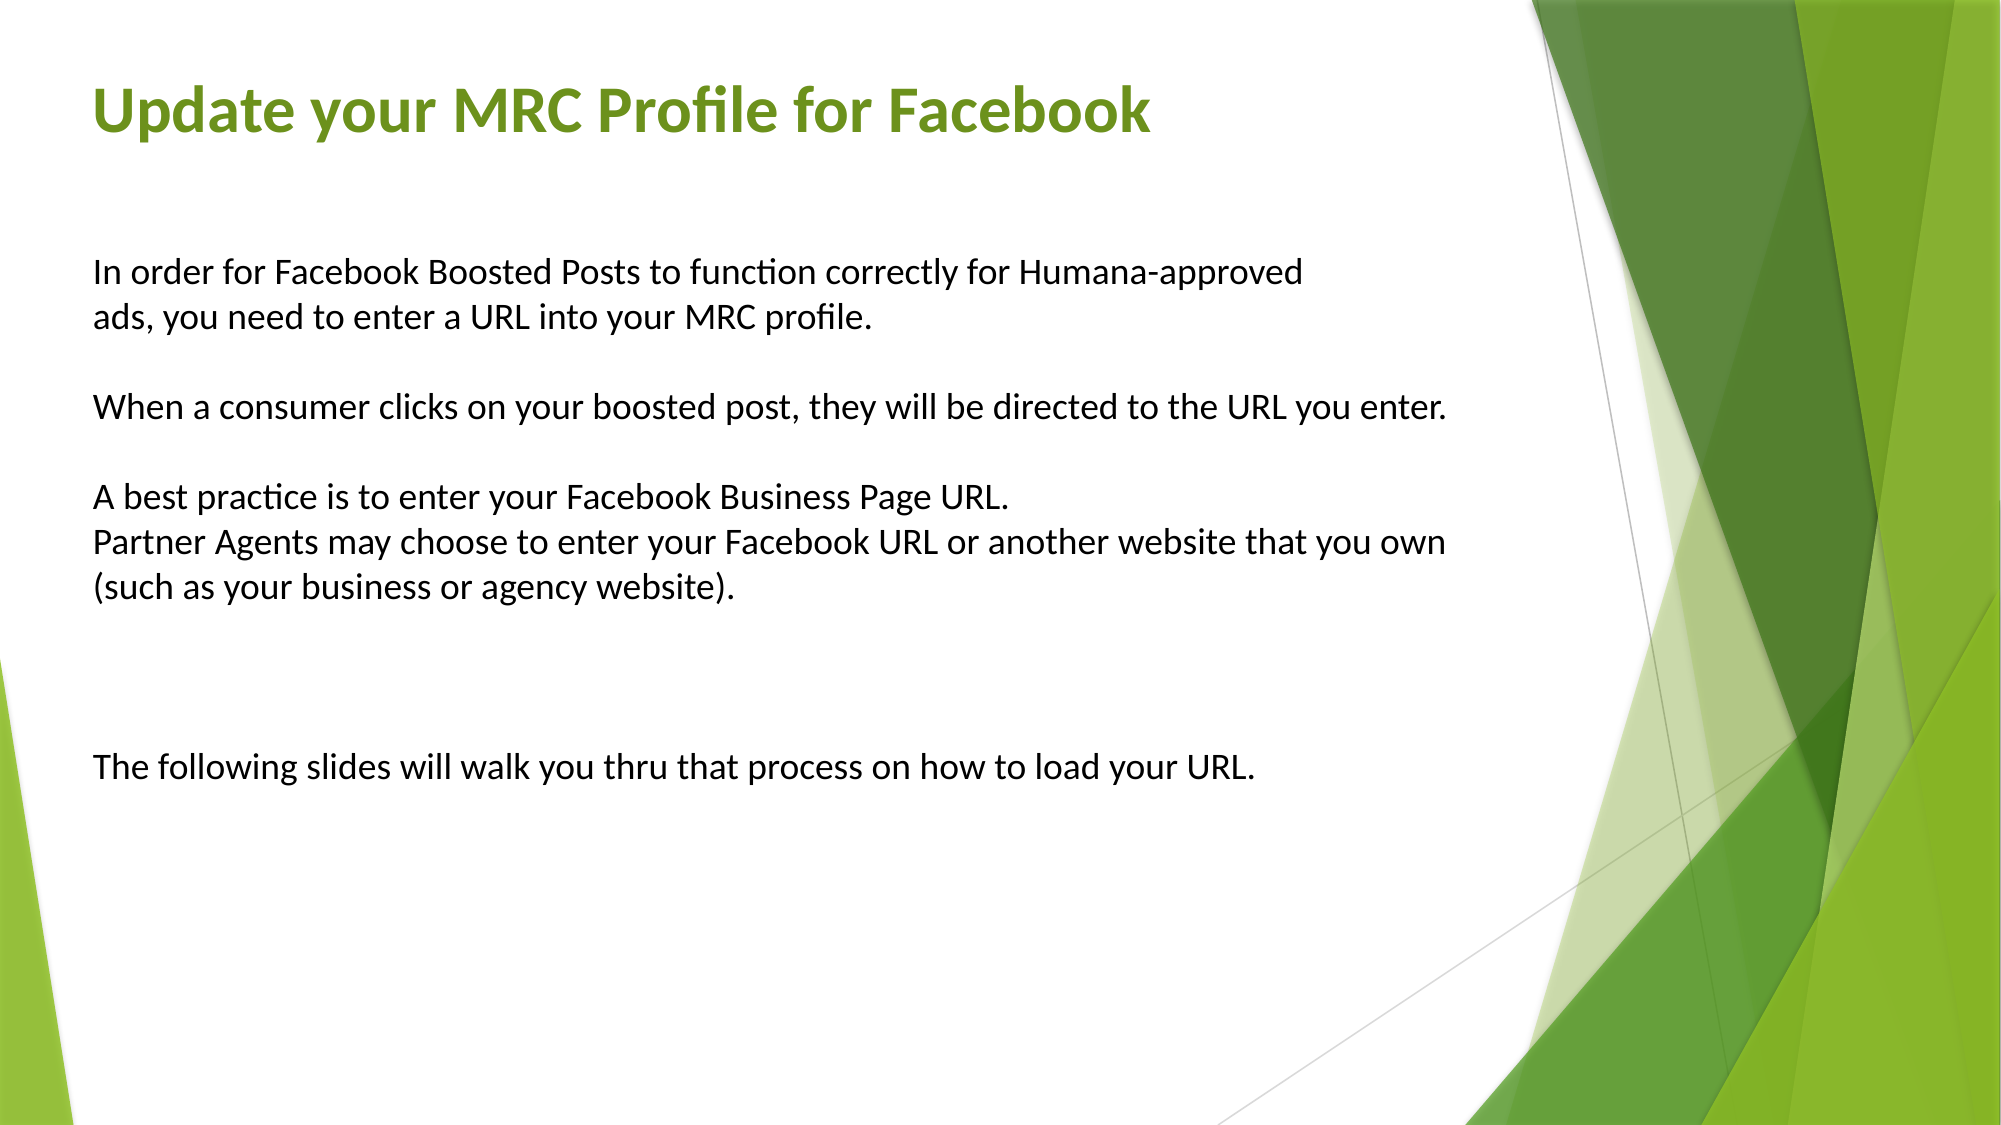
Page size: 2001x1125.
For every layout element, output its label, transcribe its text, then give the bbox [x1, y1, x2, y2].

text_box Update your MRC Profile for Facebook [78, 58, 1542, 153]
text_box In order for Facebook Boosted Posts to function correctly for Humana-approved ads, you need to enter a URL into your MRC profile. When a consumer clicks on your boosted post, they will be directed to the URL you enter. A best practice is to enter your Facebook Business Page URL. Partner Agents may choose to enter your Facebook URL or another website that you own (such as your business or agency website). The following slides will walk you thru that process on how to load your URL. [78, 239, 1523, 795]
